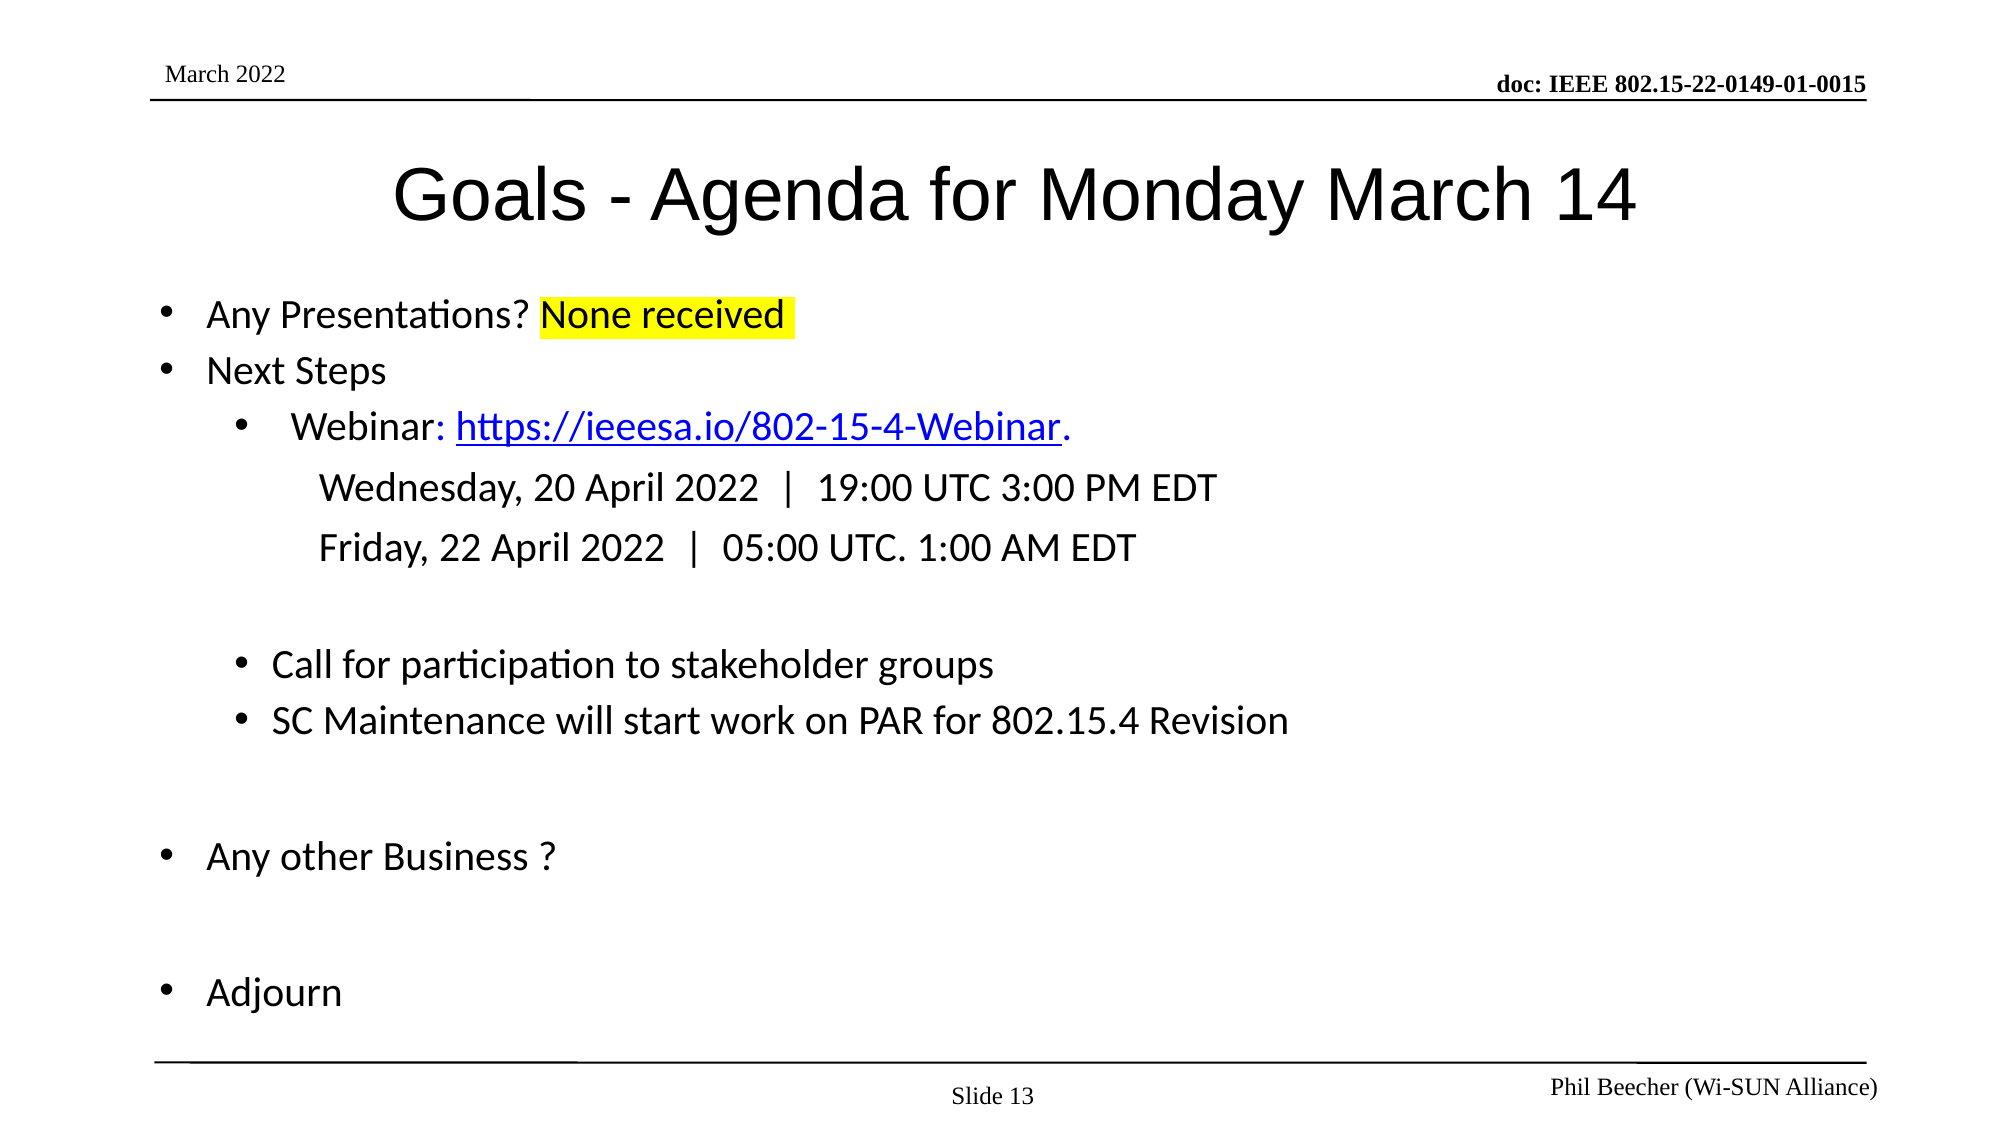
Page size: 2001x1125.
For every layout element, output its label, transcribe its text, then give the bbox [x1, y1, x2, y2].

slide_number Slide 13 [921, 1075, 1065, 1115]
list Any Presentations? None received Next Steps Webinar: https://ieeesa.io/802-15-4-Webinar. Wednesday, 20 April 2022 | 19:00 UTC 3:00 PM EDT Friday, 22 April 2022 | 05:00 UTC. 1:00 AM EDT Call for participation to stakeholder groups SC Maintenance will start work on PAR for 802.15.4 Revision Any other Business ? Adjourn [78, 278, 1945, 1076]
title Goals - Agenda for Monday March 14 [166, 149, 1865, 232]
